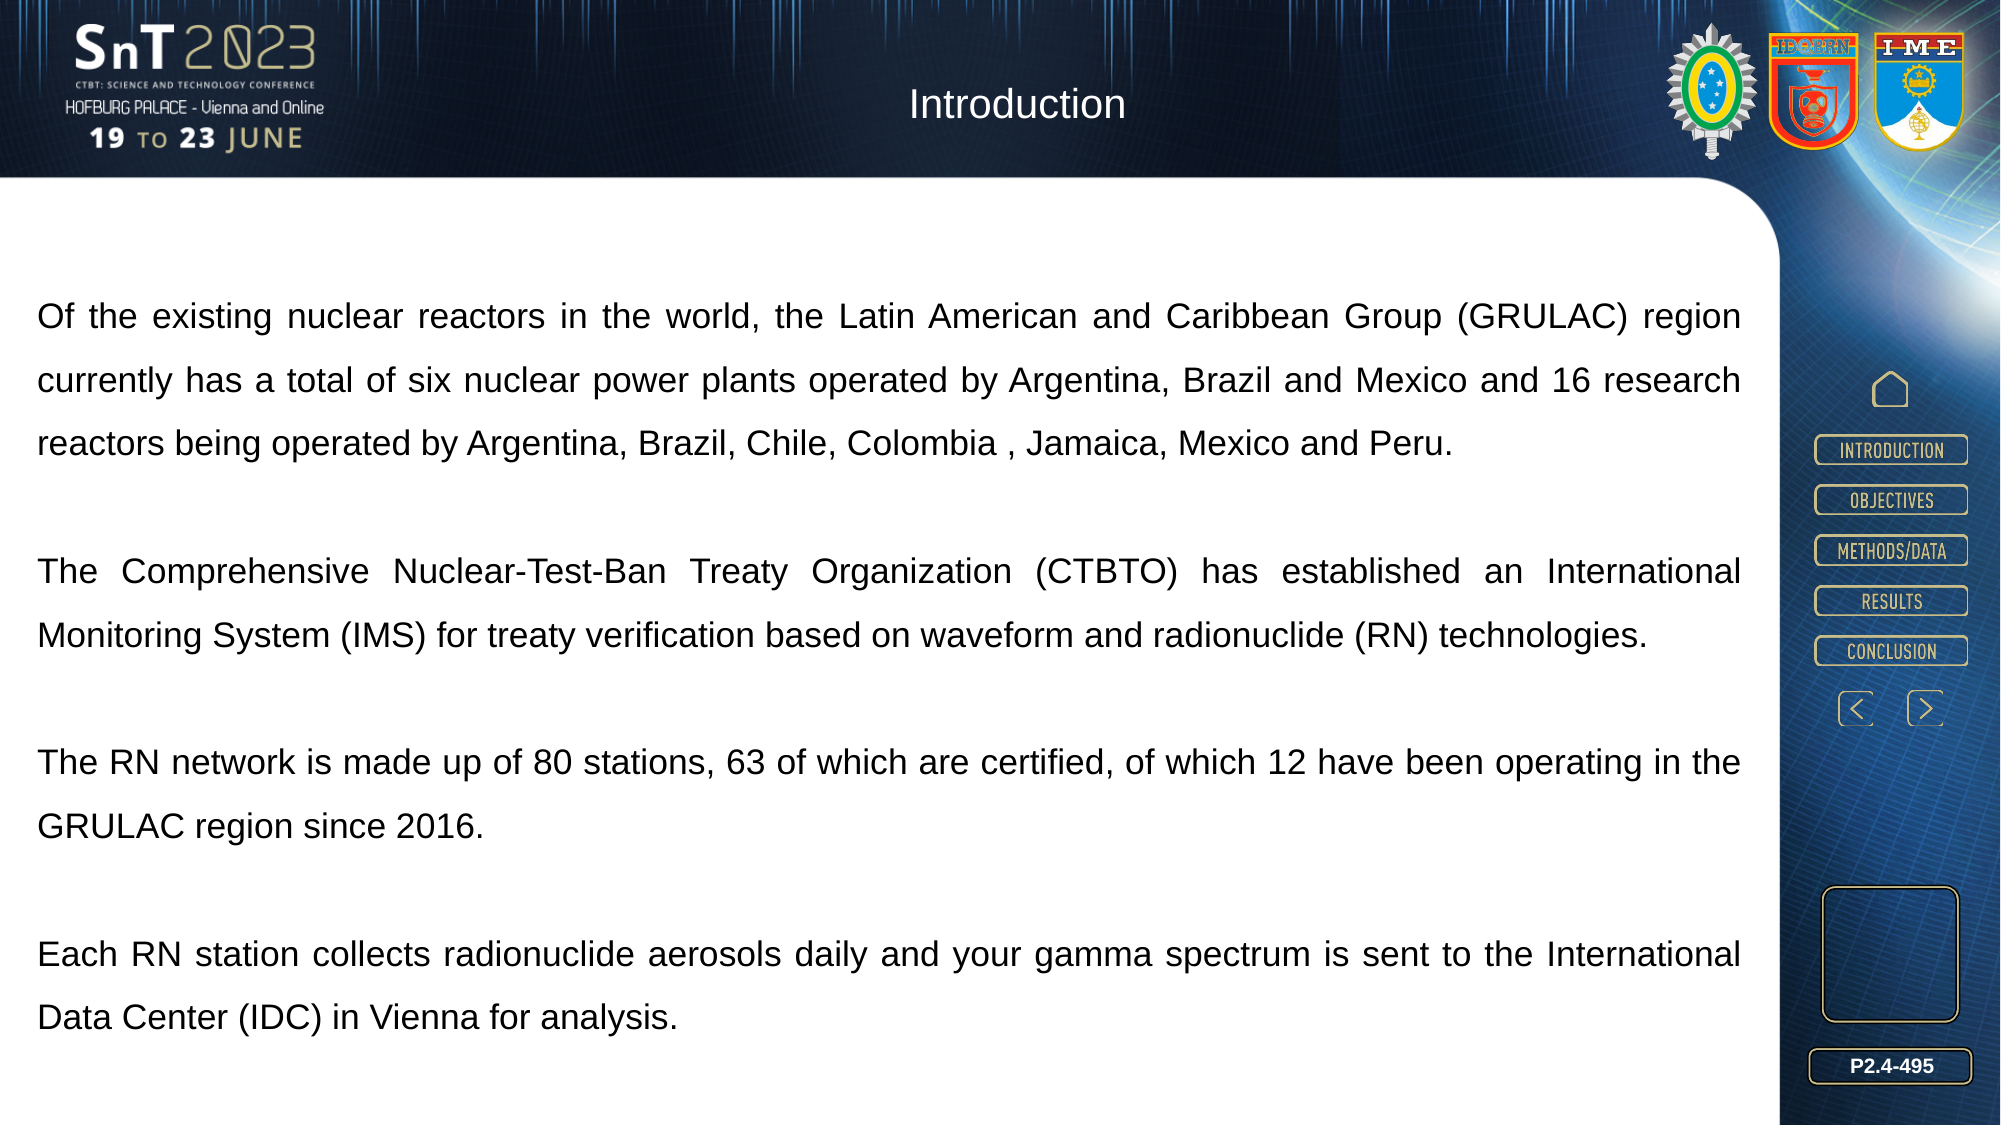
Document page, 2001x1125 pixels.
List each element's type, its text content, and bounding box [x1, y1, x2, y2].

text_box Of the existing nuclear reactors in the world, the Latin American and Caribbean Group (GRULAC) region currently has a total of six nuclear power plants operated by Argentina, Brazil and Mexico and 16 research reactors being operated by Argentina, Brazil, Chile, Colombia , Jamaica, Mexico and Peru. The Comprehensive Nuclear-Test-Ban Treaty Organization (CTBTO) has established an International Monitoring System (IMS) for treaty verification based on waveform and radionuclide (RN) technologies. The RN network is made up of 80 stations, 63 of which are certified, of which 12 have been operating in the GRULAC region since 2016. Each RN station collects radionuclide aerosols daily and your gamma spectrum is sent to the International Data Center (IDC) in Vienna for analysis. [22, 256, 1758, 1052]
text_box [1666, 0, 2000, 186]
text_box P2.4-495 [1824, 1047, 1960, 1086]
picture [0, 0, 2001, 1125]
text_box Introduction [359, 43, 1661, 136]
